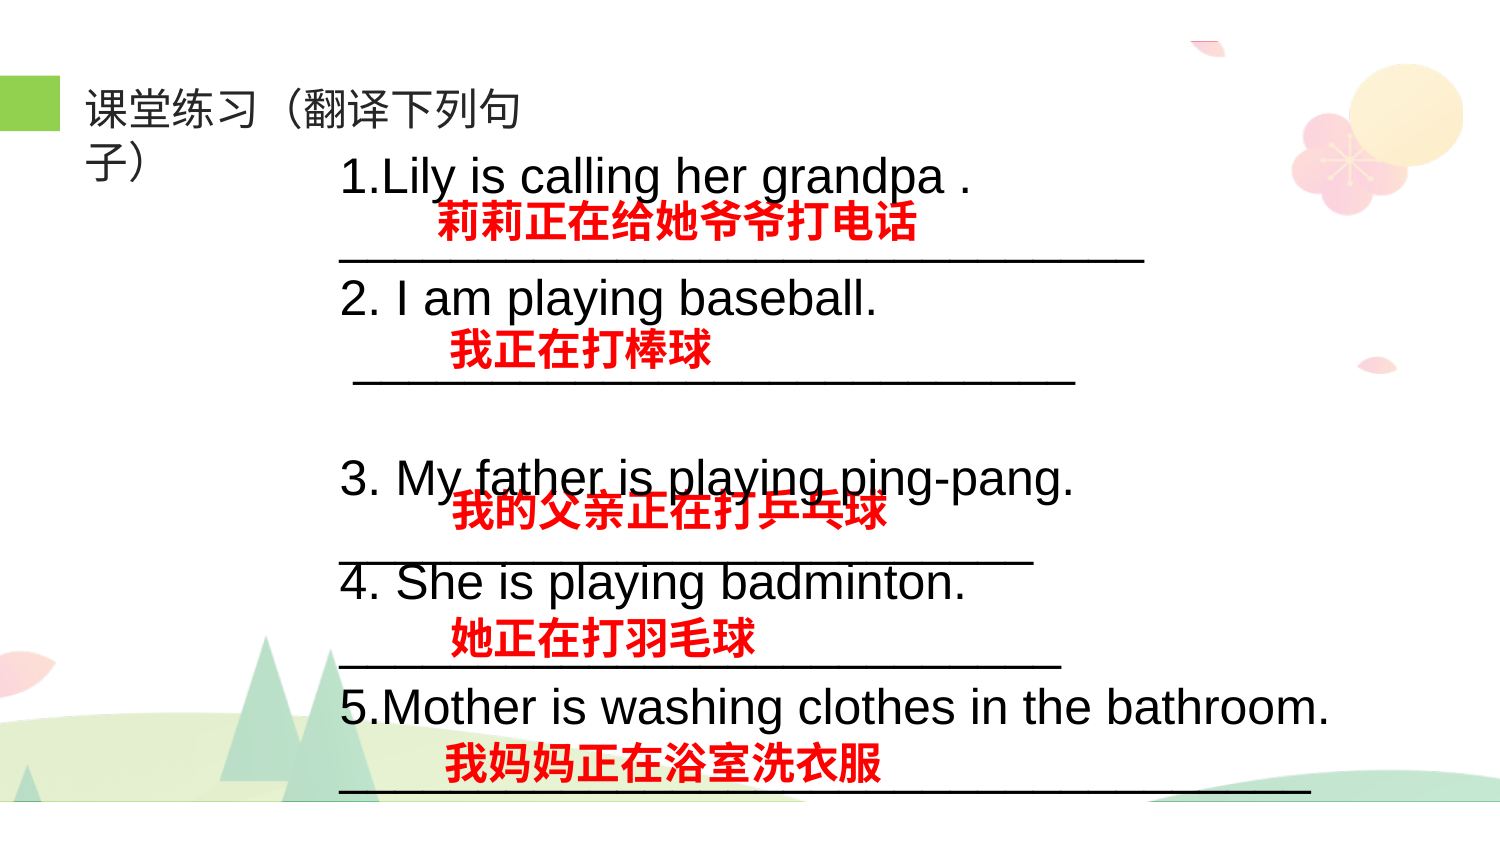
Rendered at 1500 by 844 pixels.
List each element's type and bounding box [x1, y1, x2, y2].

text_box [0, 41, 1500, 802]
